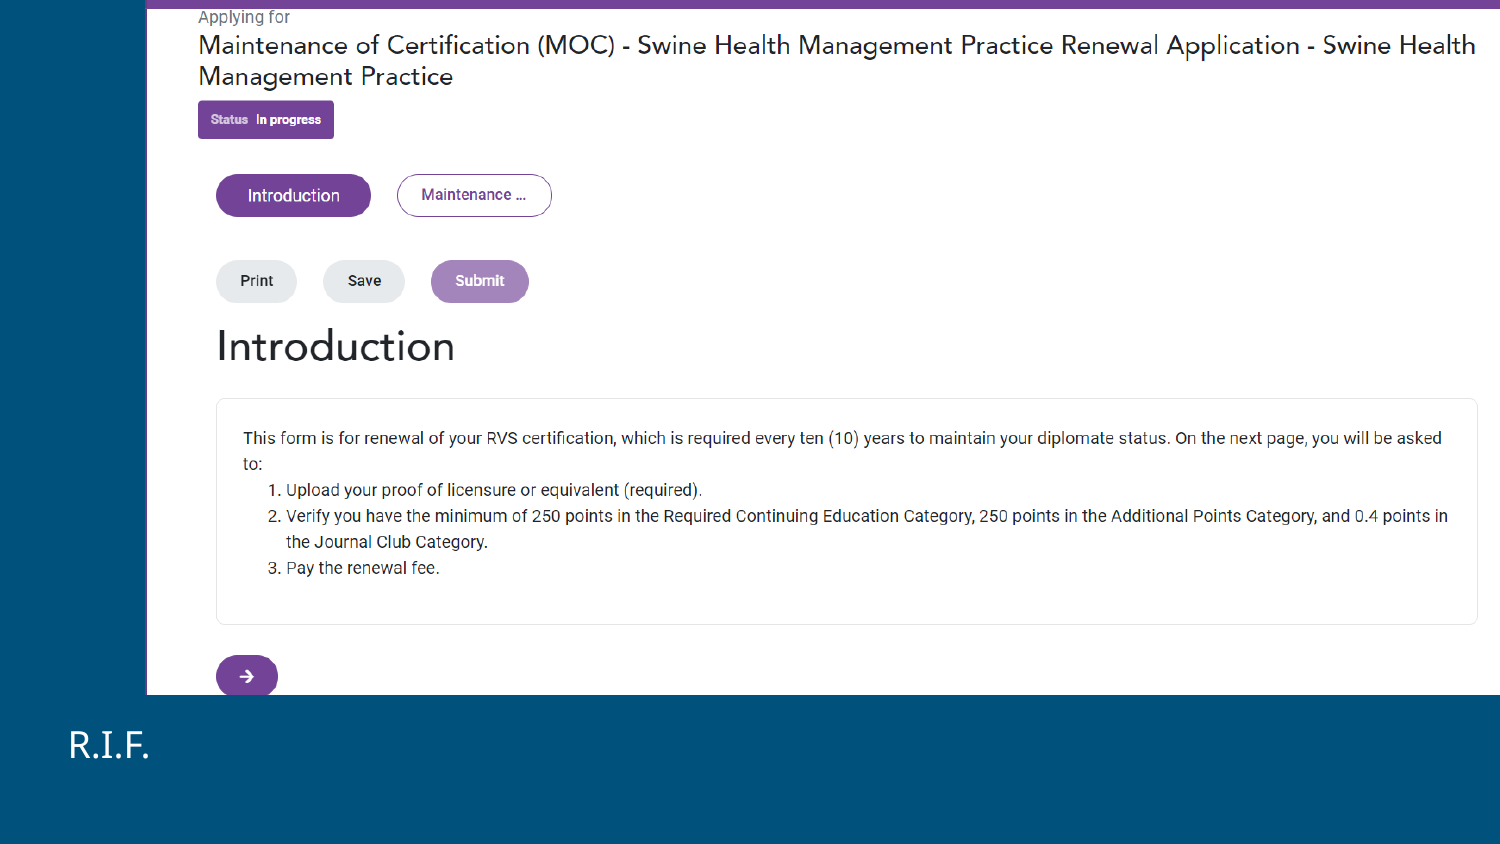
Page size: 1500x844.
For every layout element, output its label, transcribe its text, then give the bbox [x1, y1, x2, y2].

picture [146, 0, 1500, 694]
list R.I.F. [52, 694, 1037, 793]
